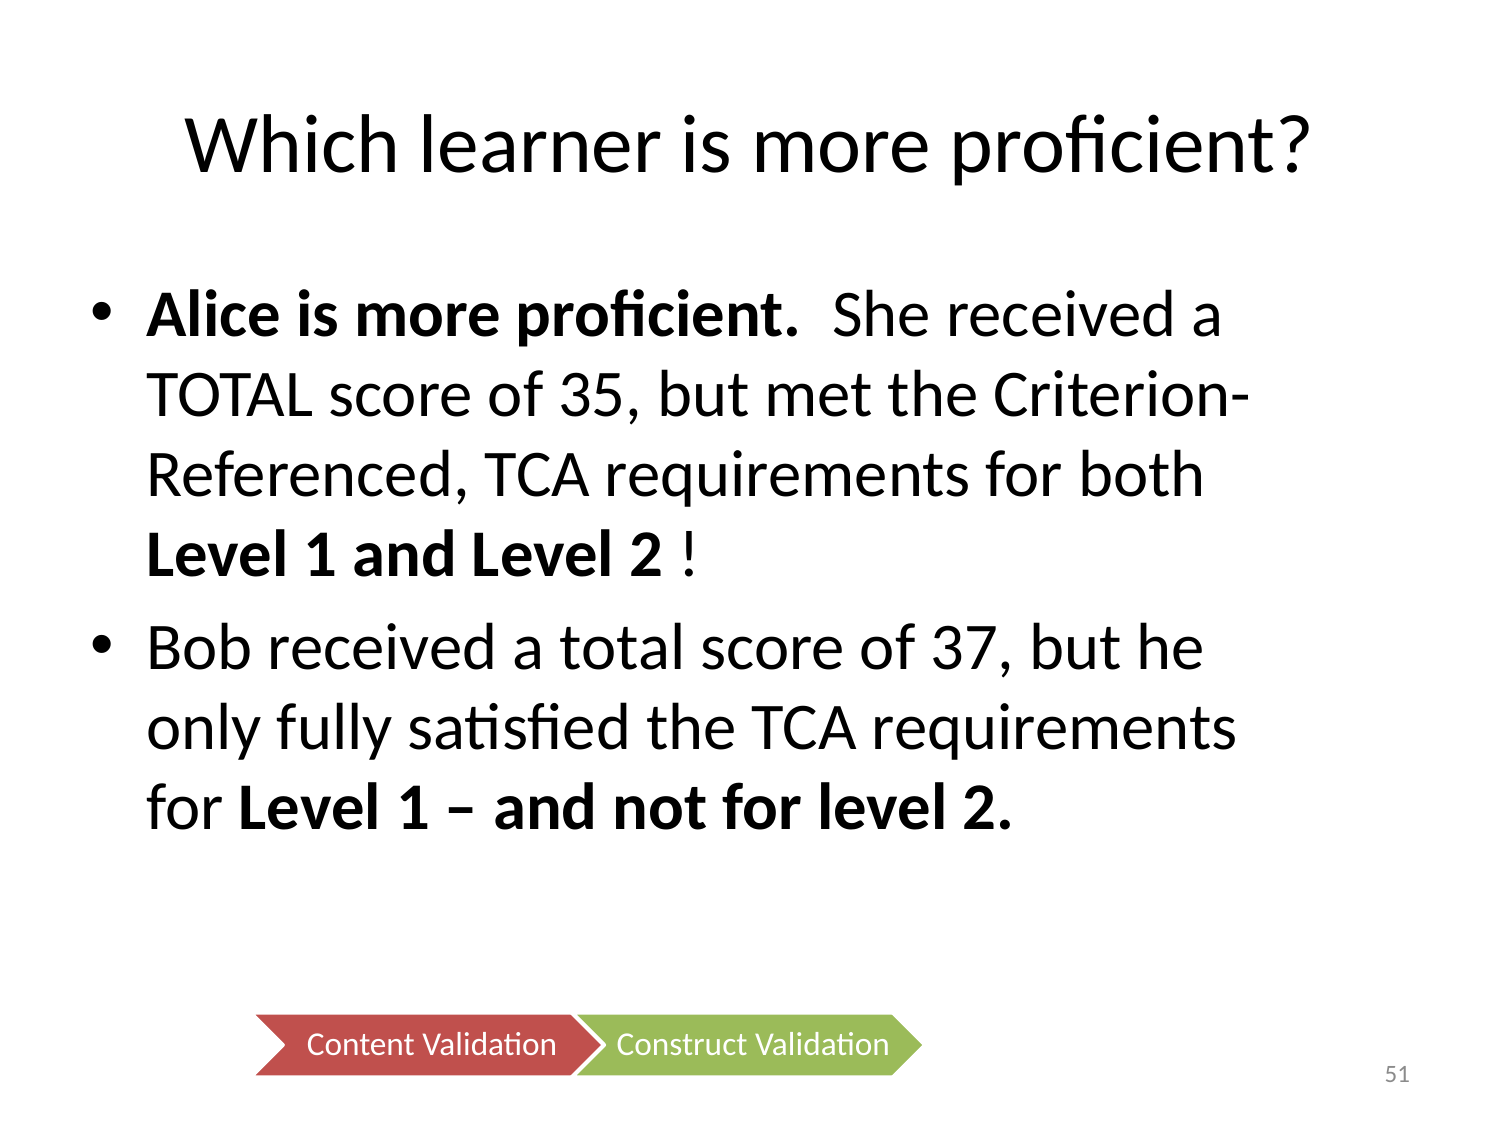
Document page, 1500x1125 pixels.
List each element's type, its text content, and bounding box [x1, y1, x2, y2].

title Which learner is more proficient? [75, 45, 1425, 233]
slide_number 51 [1074, 1042, 1425, 1103]
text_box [249, 1012, 1251, 1078]
list Alice is more proficient. She received a TOTAL score of 35, but met the Criterion-Referenced, TCA requirements for both Level 1 and Level 2 ! Bob received a total score of 37, but he only fully satisfied the TCA requirements for Level 1 – and not for level 2. [75, 262, 1333, 925]
